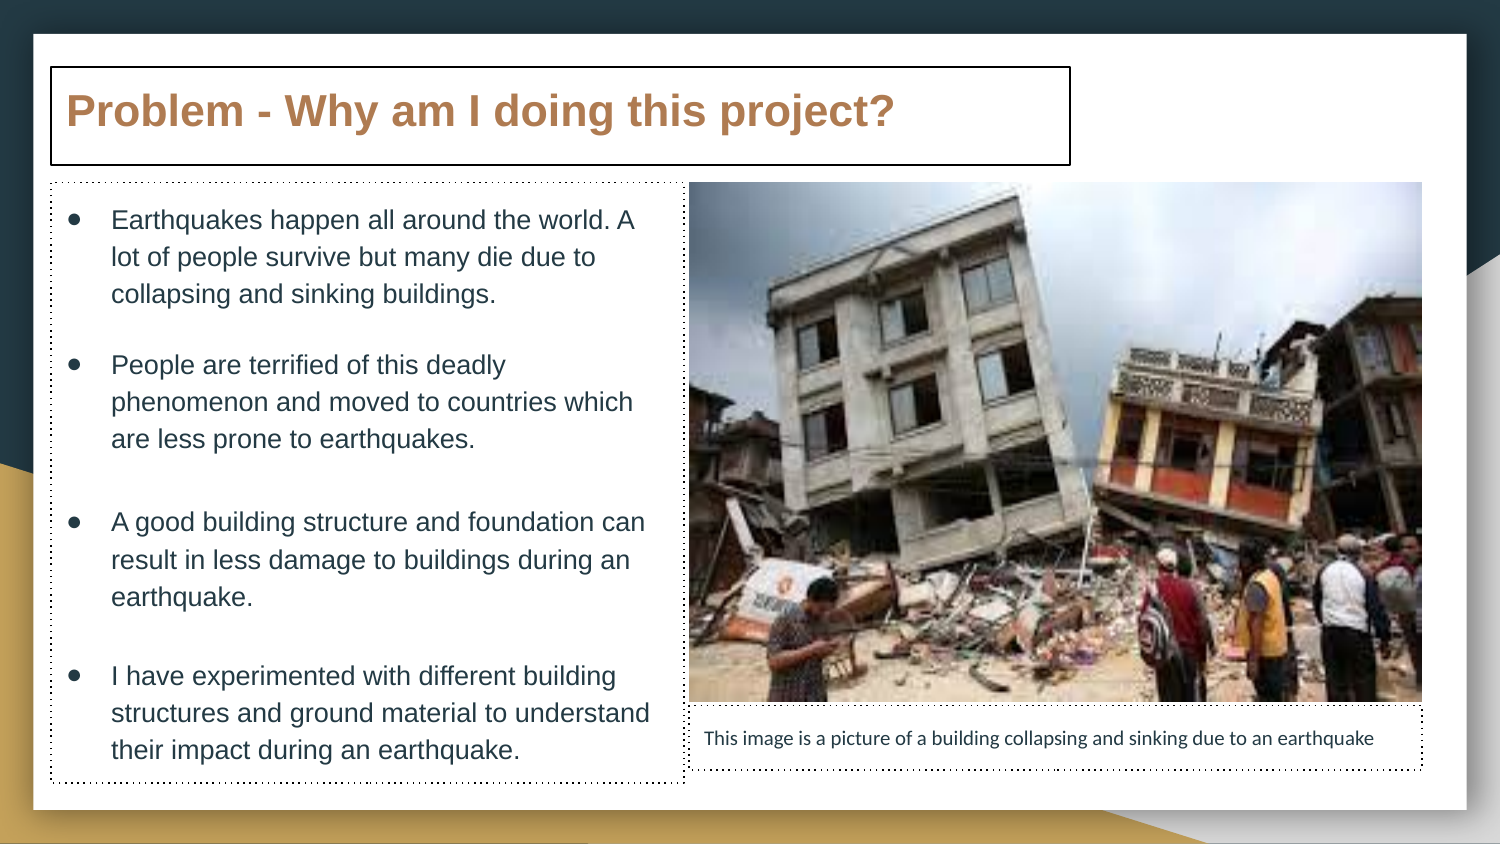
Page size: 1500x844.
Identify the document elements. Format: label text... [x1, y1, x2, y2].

list Earthquakes happen all around the world. A lot of people survive but many die due to collapsing and sinking buildings. People are terrified of this deadly phenomenon and moved to countries which are less prone to earthquakes. A good building structure and foundation can result in less damage to buildings during an earthquake. I have experimented with different building structures and ground material to understand their impact during an earthquake. [51, 182, 684, 783]
list This image is a picture of a building collapsing and sinking due to an earthquake [689, 708, 1422, 771]
picture [688, 182, 1423, 702]
title Problem - Why am I doing this project? [51, 67, 1070, 166]
